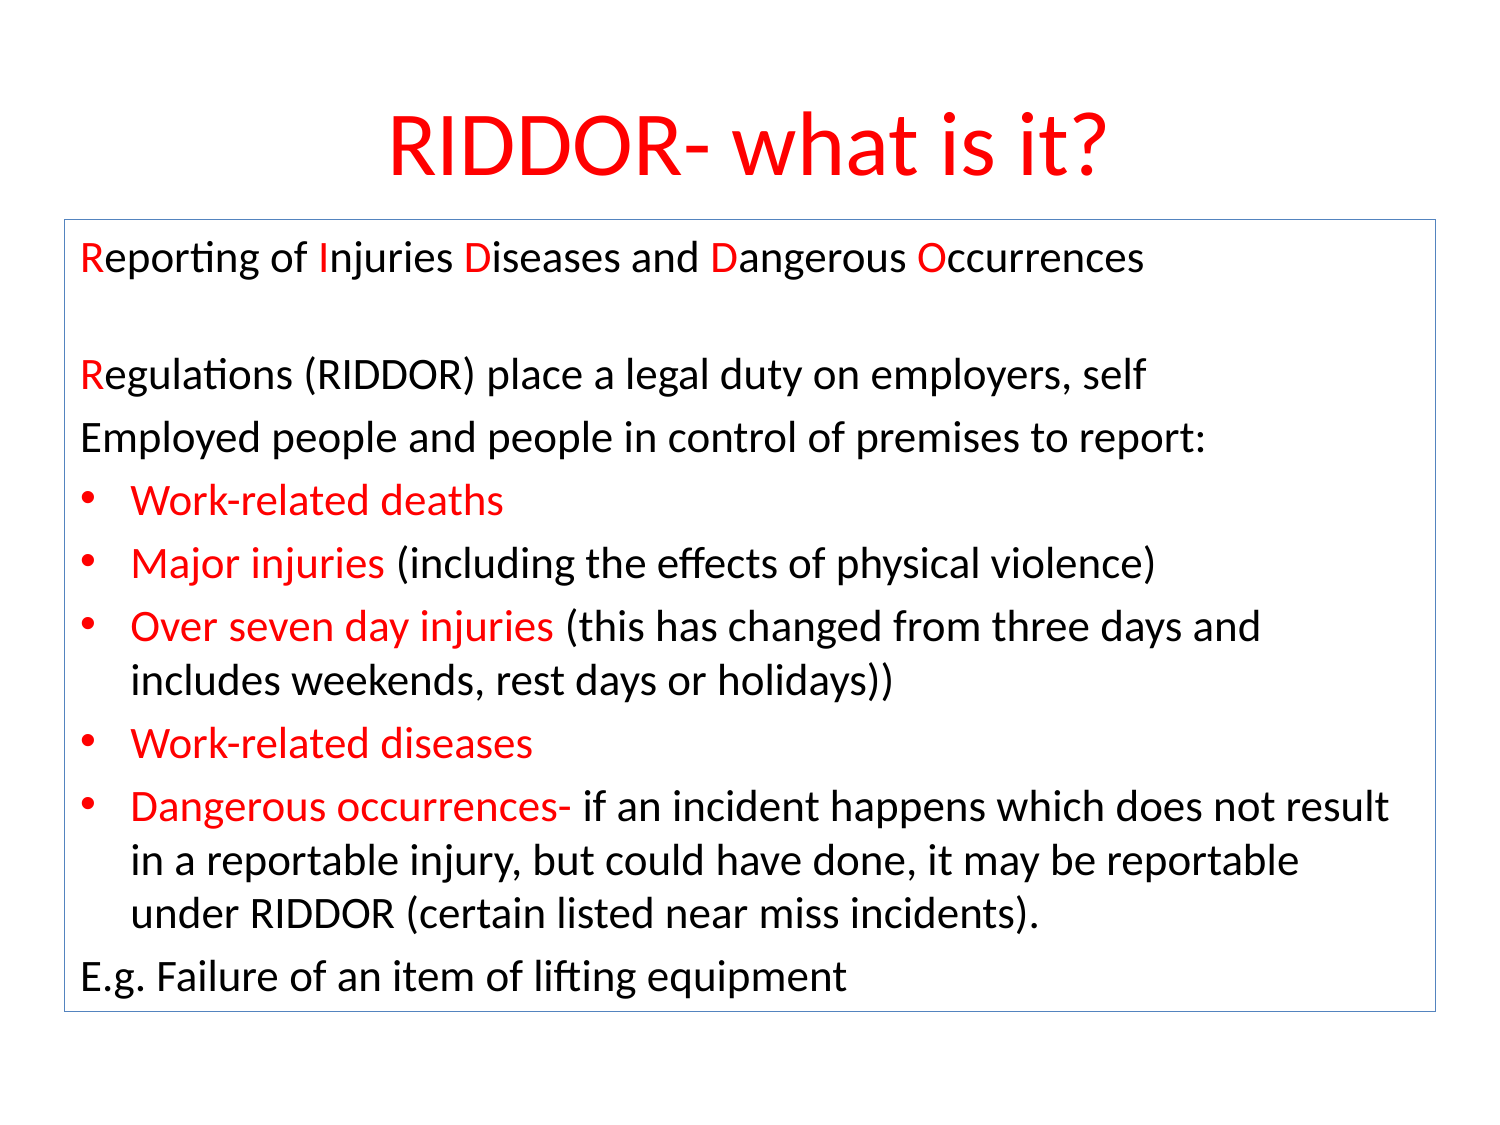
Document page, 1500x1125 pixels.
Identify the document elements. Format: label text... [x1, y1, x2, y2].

list Reporting of Injuries Diseases and Dangerous Occurrences Regulations (RIDDOR) place a legal duty on employers, self Employed people and people in control of premises to report: Work-related deaths Major injuries (including the effects of physical violence) Over seven day injuries (this has changed from three days and includes weekends, rest days or holidays)) Work-related diseases Dangerous occurrences- if an incident happens which does not result in a reportable injury, but could have done, it may be reportable under RIDDOR (certain listed near miss incidents). E.g. Failure of an item of lifting equipment [64, 219, 1436, 1012]
title RIDDOR- what is it? [75, 45, 1425, 219]
